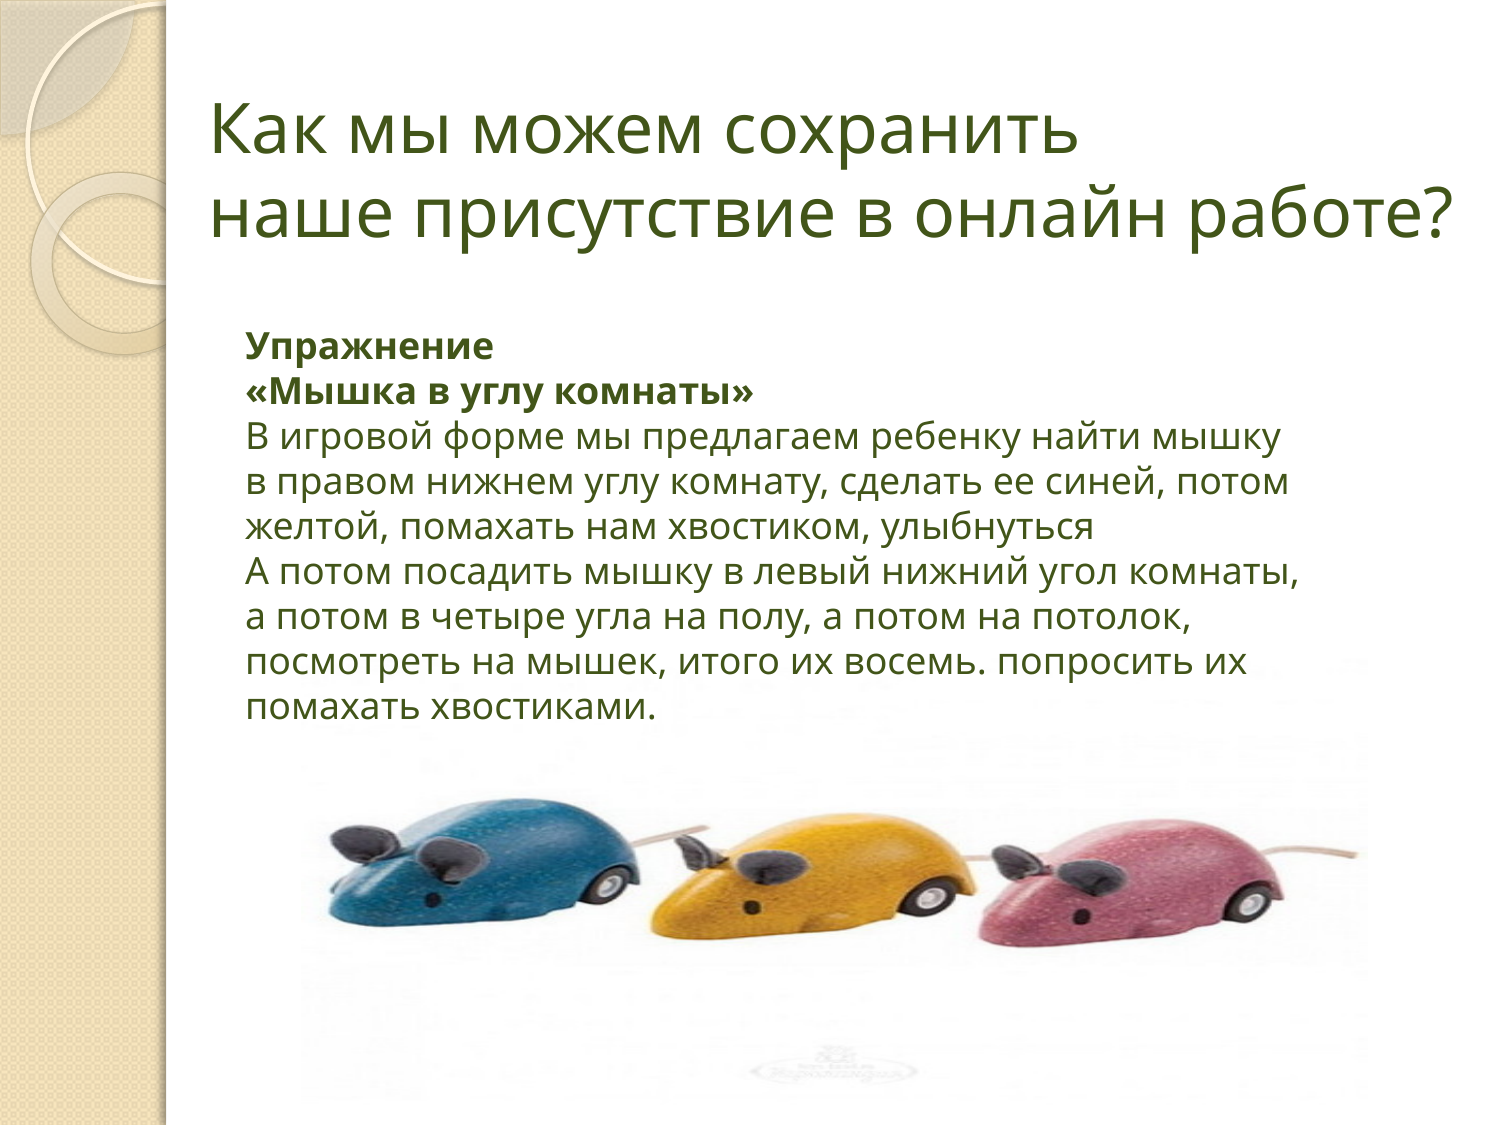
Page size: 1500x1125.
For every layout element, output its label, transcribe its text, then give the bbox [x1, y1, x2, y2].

text_box Упражнение «Мышка в углу комнаты» В игровой форме мы предлагаем ребенку найти мышку в правом нижнем углу комнату, сделать ее синей, потом желтой, помахать нам хвостиком, улыбнуться А потом посадить мышку в левый нижний угол комнаты, а потом в четыре угла на полу, а потом на потолок, посмотреть на мышек, итого их восемь. попросить их помахать хвостиками. [230, 314, 1317, 870]
title Как мы можем сохранить наше присутствие в онлайн работе? [194, 42, 1500, 293]
picture [300, 609, 1368, 1125]
